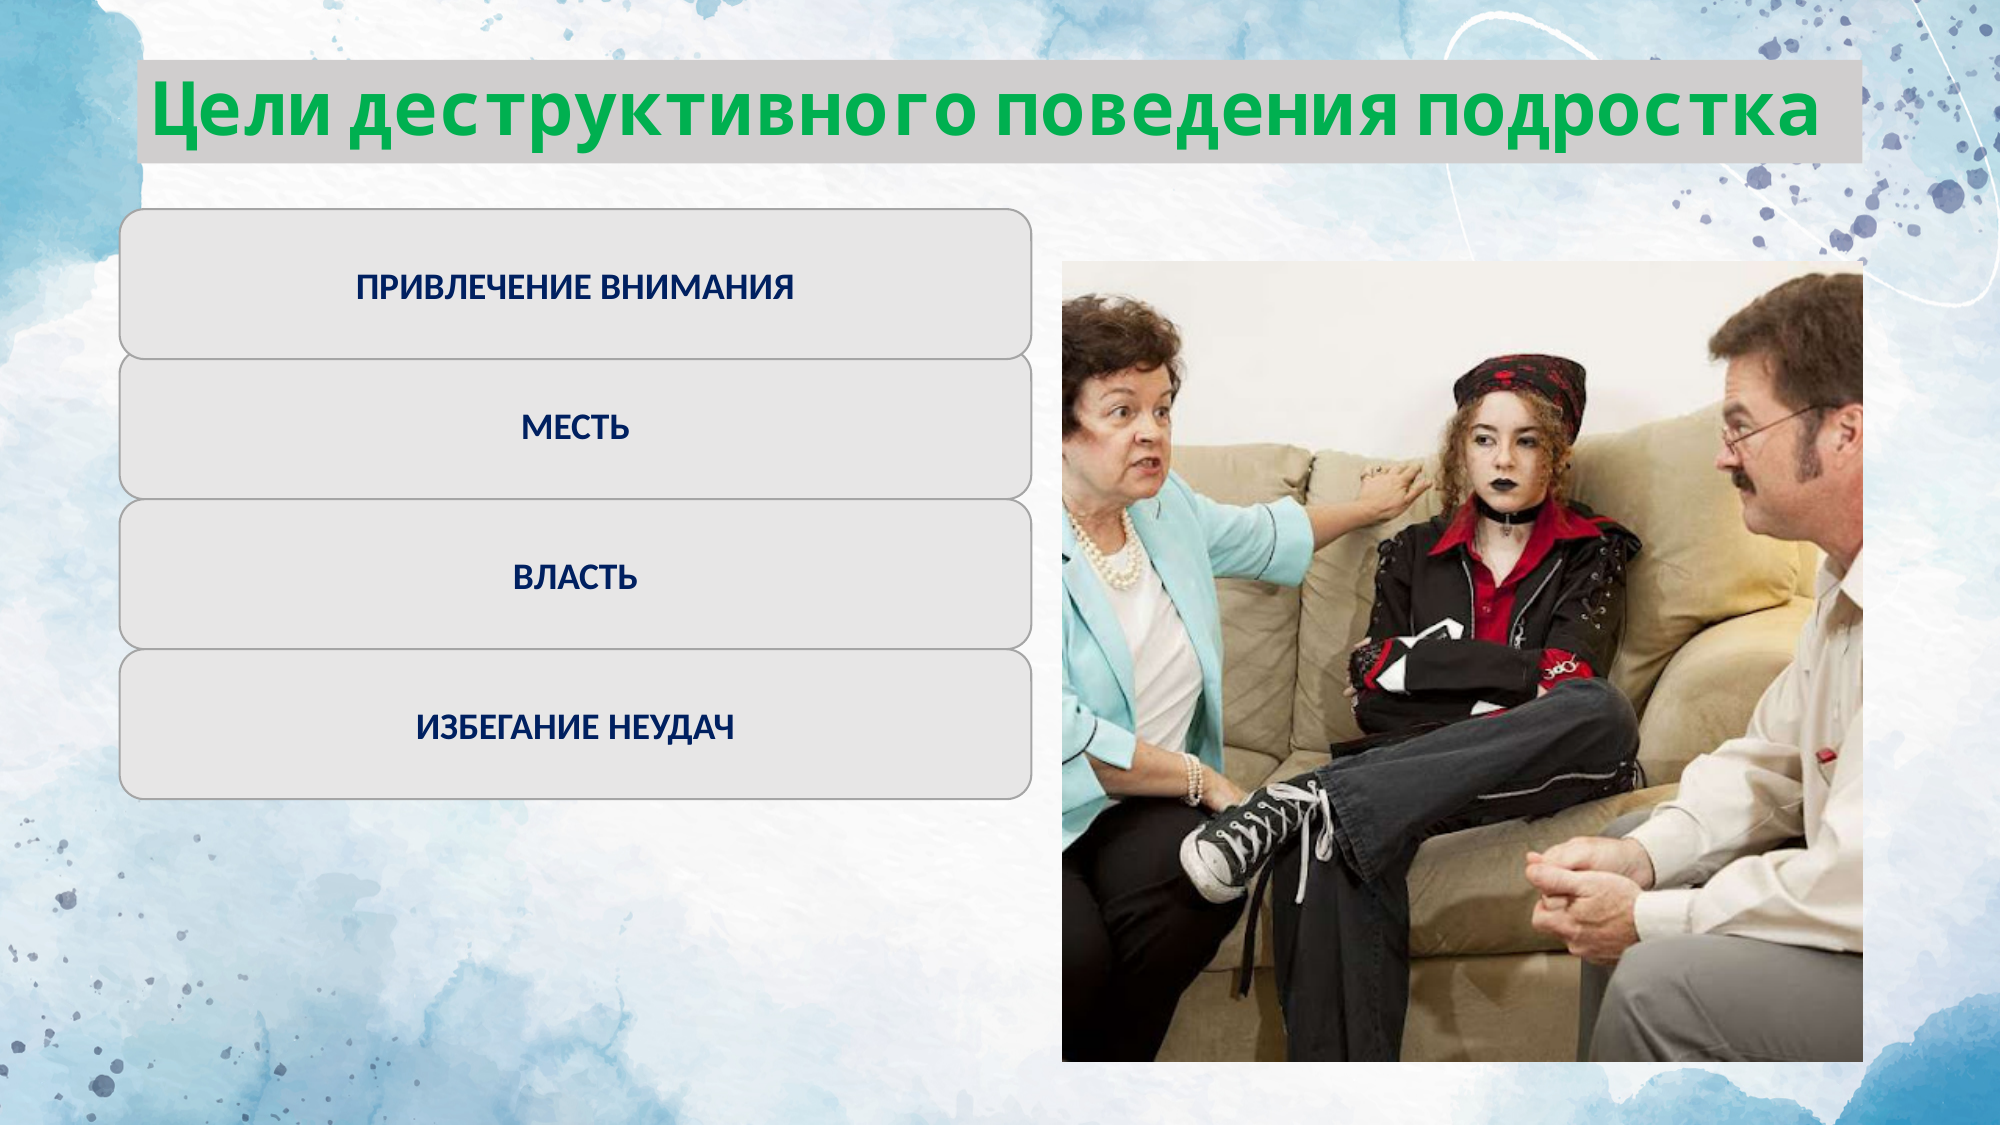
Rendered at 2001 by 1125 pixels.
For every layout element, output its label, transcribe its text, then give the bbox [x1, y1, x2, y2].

text_box МЕСТЬ [119, 354, 1032, 499]
title Цели деструктивного поведения подростка [137, 59, 1863, 164]
text_box ВЛАСТЬ [119, 499, 1032, 649]
text_box ИЗБЕГАНИЕ НЕУДАЧ [119, 649, 1032, 800]
text_box ПРИВЛЕЧЕНИЕ ВНИМАНИЯ [119, 209, 1032, 360]
picture [0, 0, 2000, 1125]
